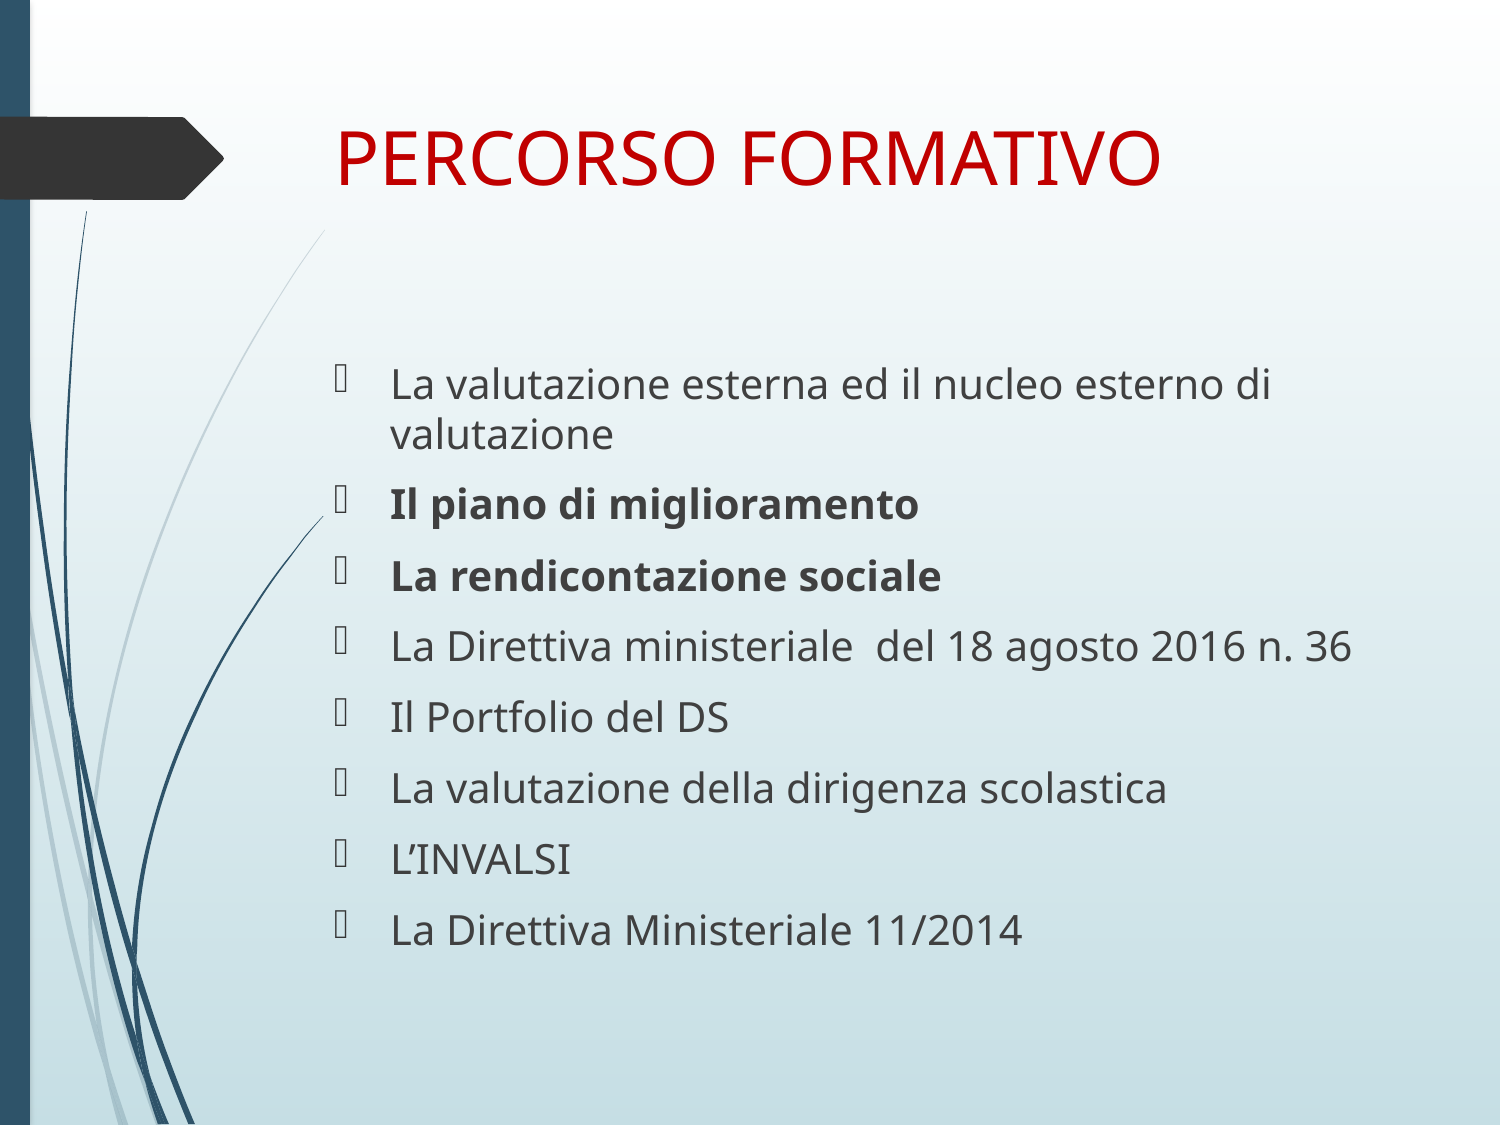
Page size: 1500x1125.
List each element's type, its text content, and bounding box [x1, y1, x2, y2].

title PERCORSO FORMATIVO [319, 102, 1400, 313]
list La valutazione esterna ed il nucleo esterno di valutazione Il piano di miglioramento La rendicontazione sociale La Direttiva ministeriale del 18 agosto 2016 n. 36 Il Portfolio del DS La valutazione della dirigenza scolastica L’INVALSI La Direttiva Ministeriale 11/2014 [318, 350, 1400, 970]
